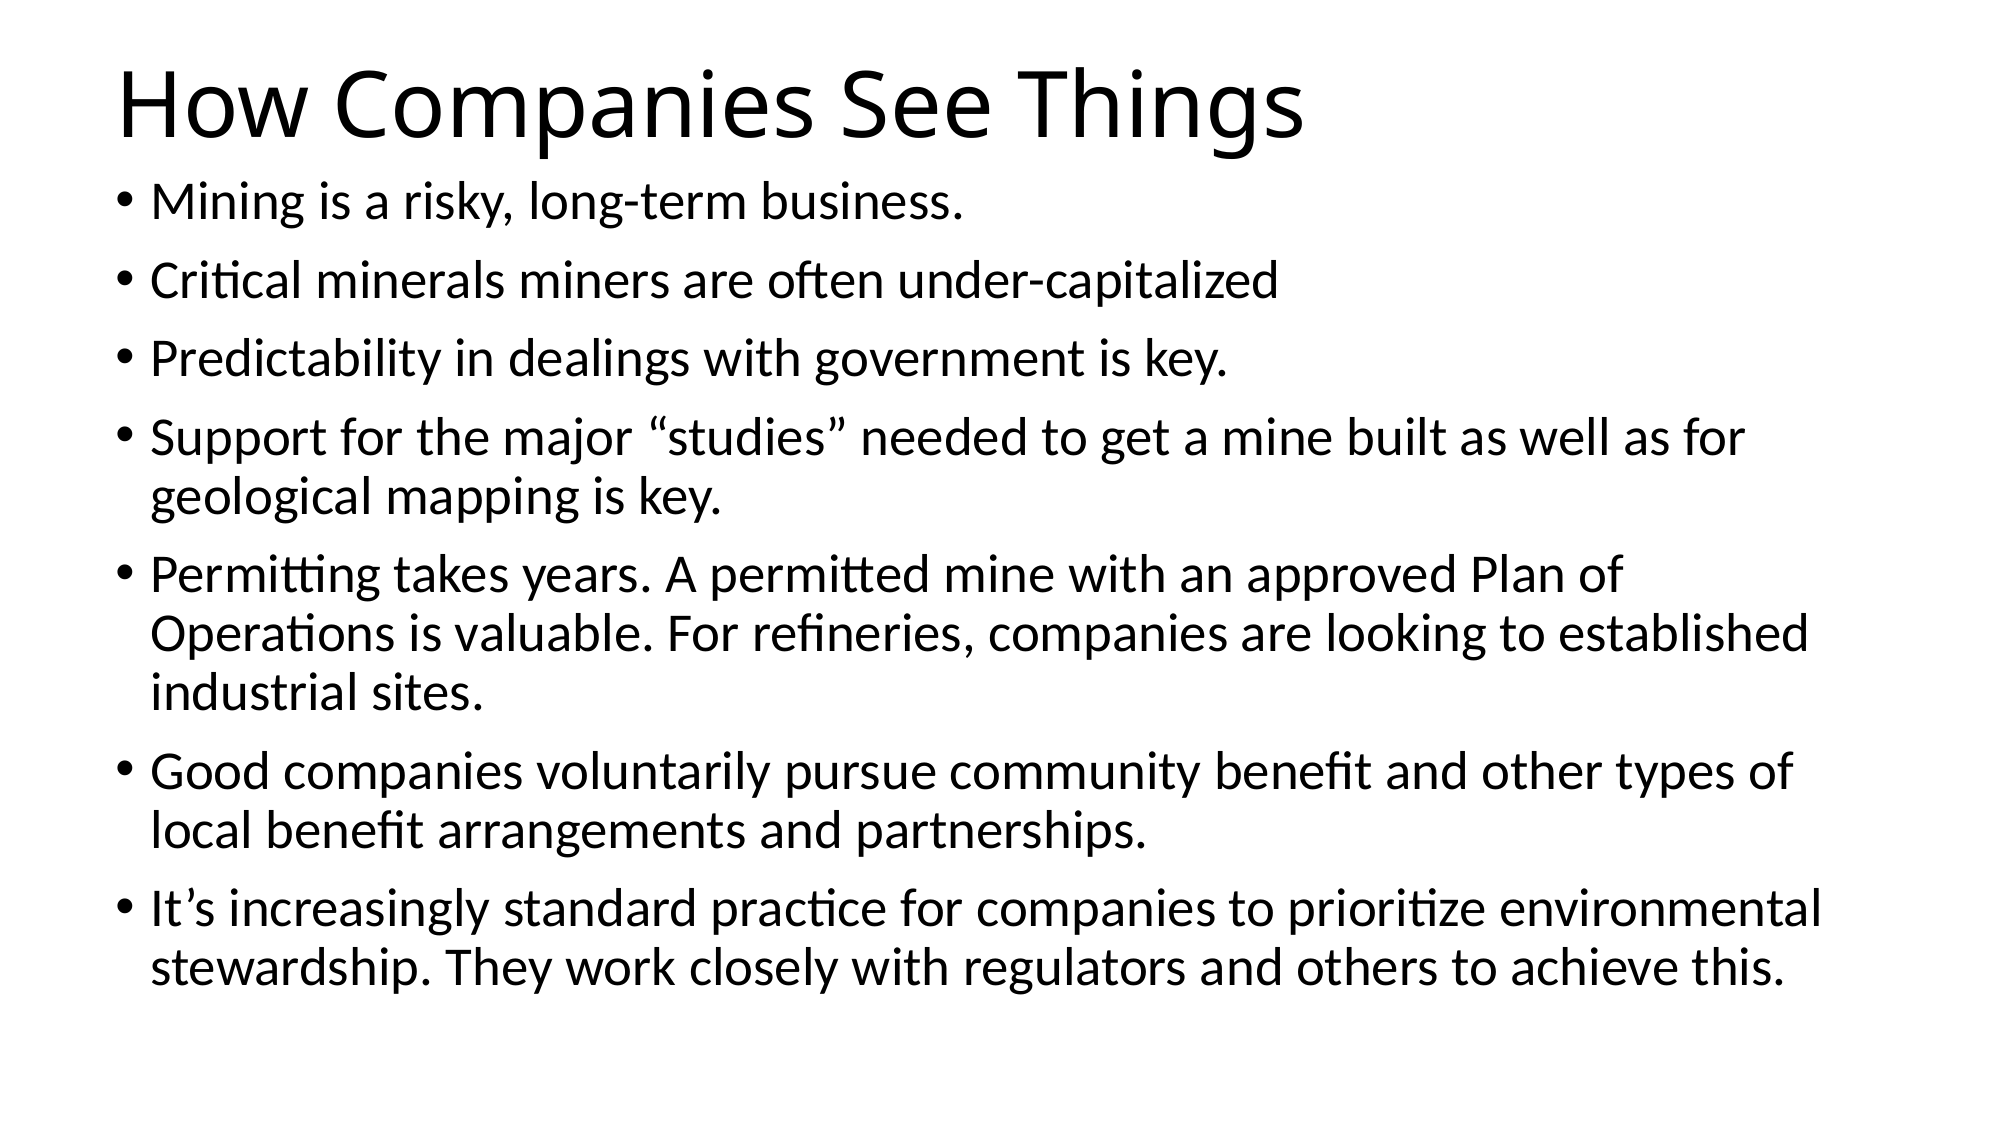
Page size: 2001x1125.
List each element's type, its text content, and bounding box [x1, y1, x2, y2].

list Mining is a risky, long-term business. Critical minerals miners are often under-capitalized Predictability in dealings with government is key. Support for the major “studies” needed to get a mine built as well as for geological mapping is key. Permitting takes years. A permitted mine with an approved Plan of Operations is valuable. For refineries, companies are looking to established industrial sites. Good companies voluntarily pursue community benefit and other types of local benefit arrangements and partnerships. It’s increasingly standard practice for companies to prioritize environmental stewardship. They work closely with regulators and others to achieve this. [100, 164, 1849, 1035]
title How Companies See Things [100, 50, 1849, 164]
